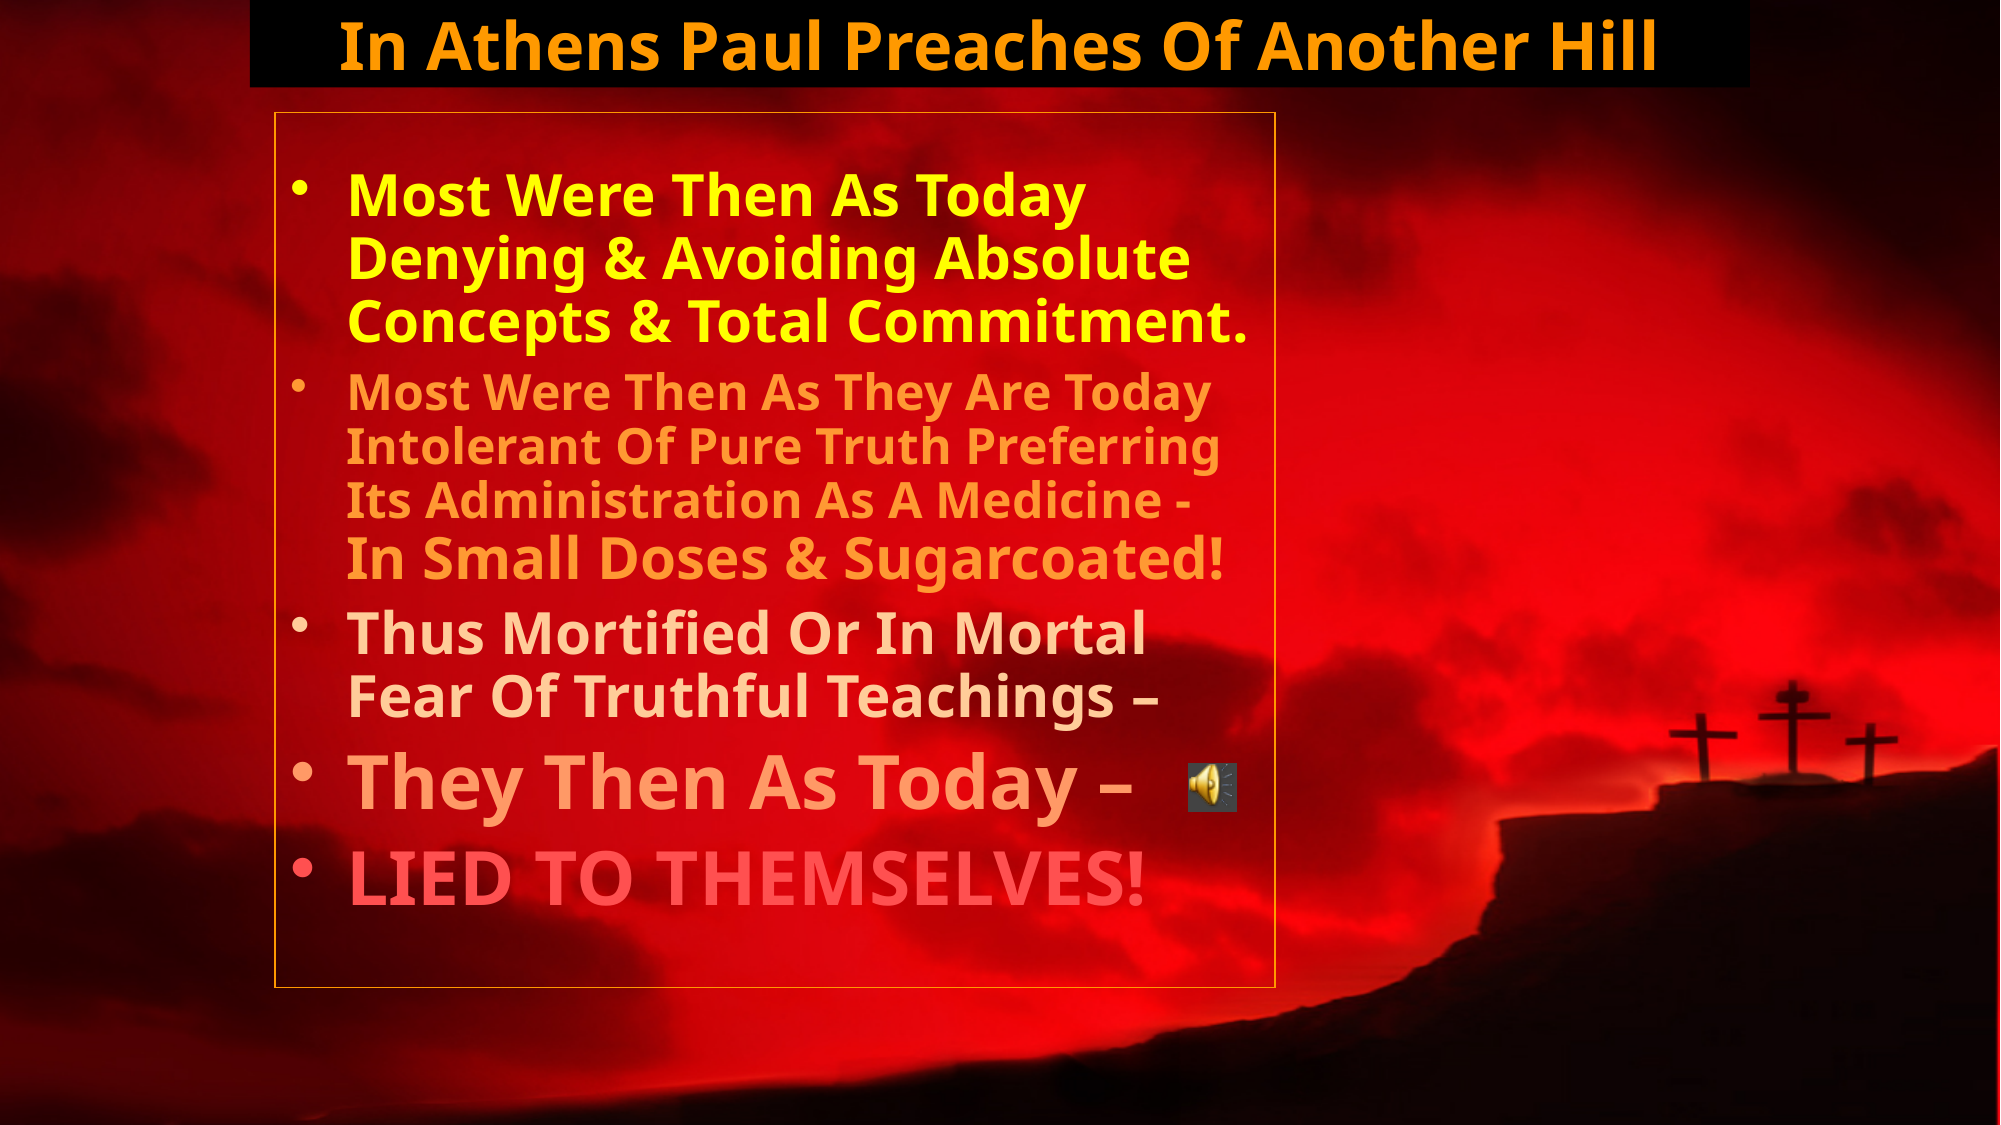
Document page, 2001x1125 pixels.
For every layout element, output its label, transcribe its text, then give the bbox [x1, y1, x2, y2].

list Most Were Then As Today Denying & Avoiding Absolute Concepts & Total Commitment. Most Were Then As They Are Today Intolerant Of Pure Truth Preferring Its Administration As A Medicine - In Small Doses & Sugarcoated! Thus Mortified Or In Mortal Fear Of Truthful Teachings – They Then As Today – LIED TO THEMSELVES! [274, 112, 1276, 988]
picture [0, 0, 2000, 1125]
title In Athens Paul Preaches Of Another Hill [249, 0, 1751, 88]
